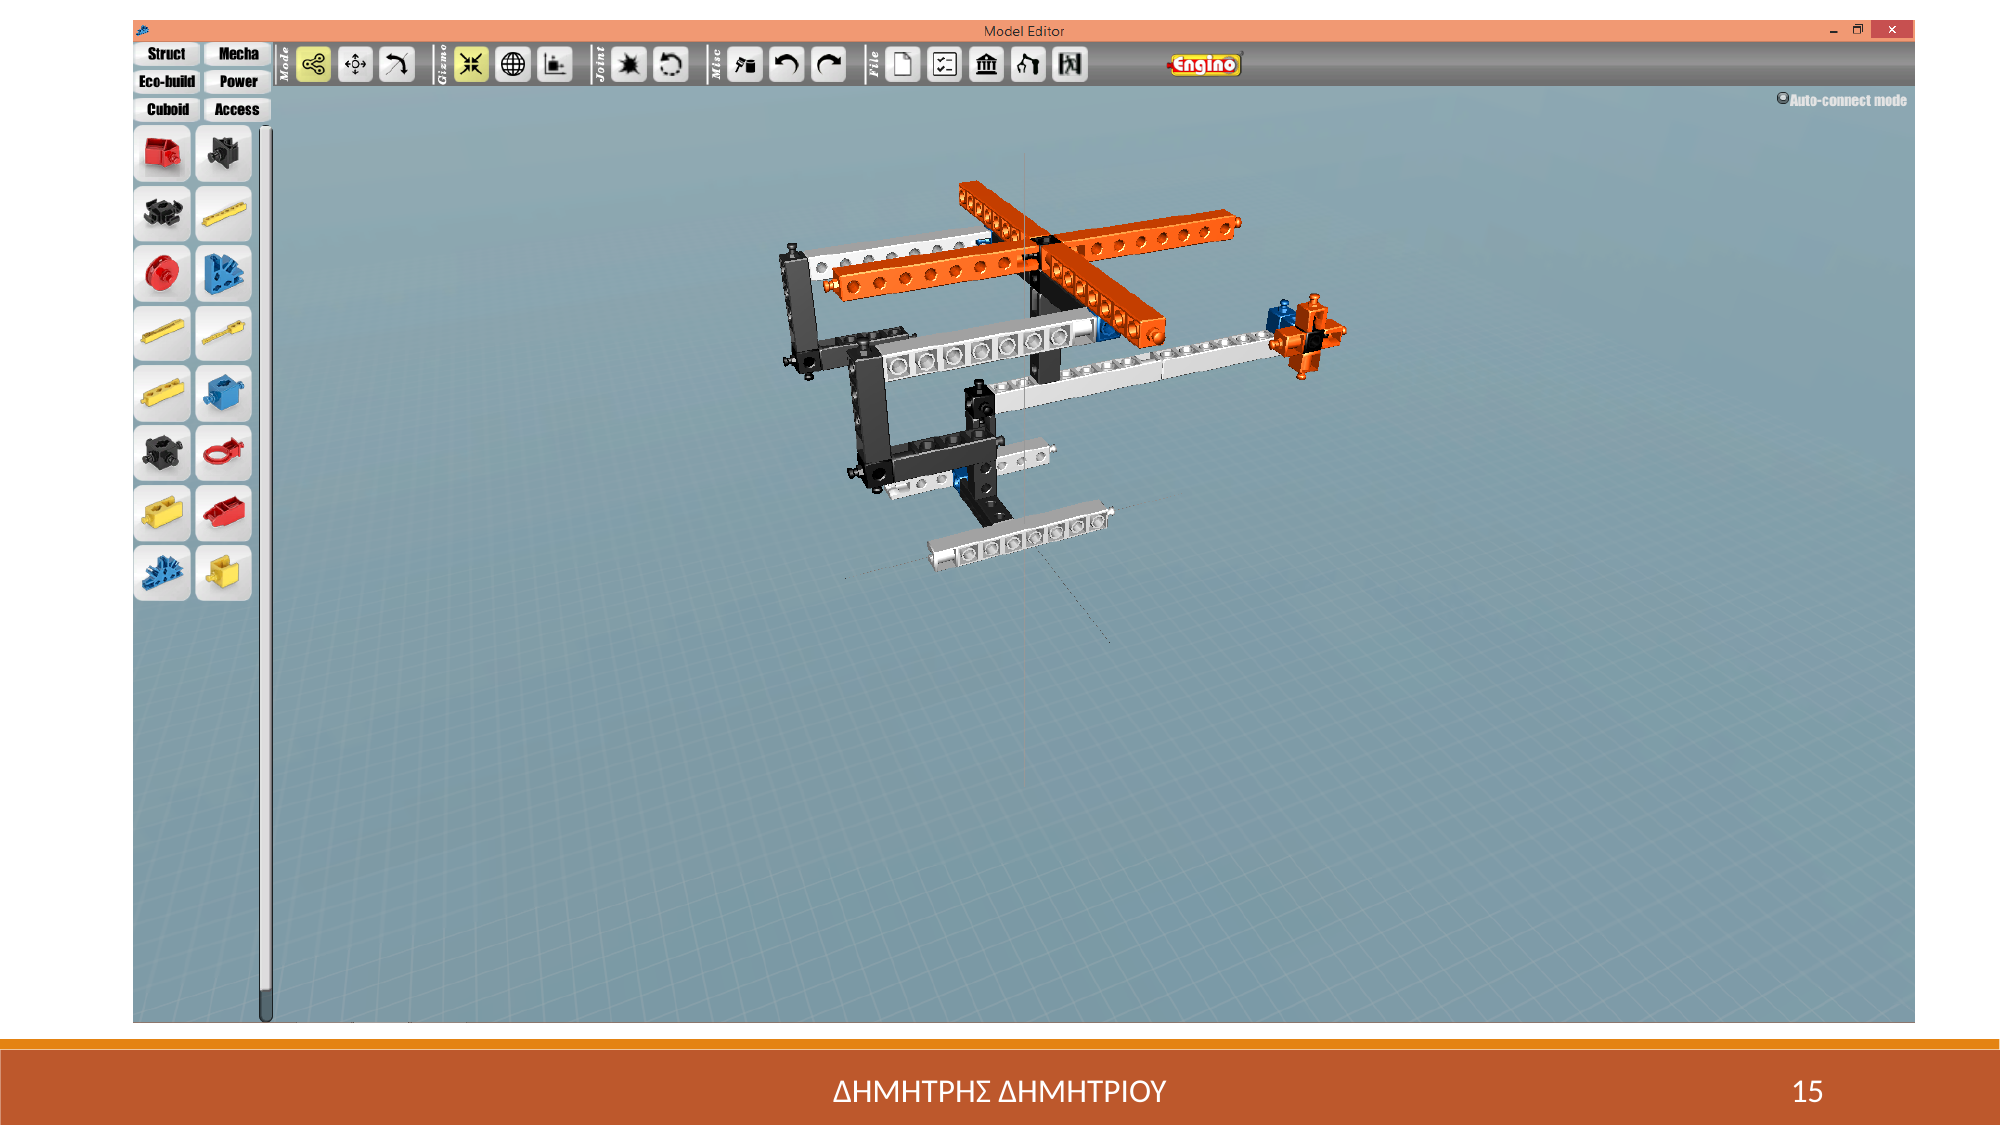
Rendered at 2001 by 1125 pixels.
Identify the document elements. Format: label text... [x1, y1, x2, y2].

slide_number 15 [1624, 1059, 1840, 1120]
picture [133, 20, 1915, 1023]
footer ΔΗΜΗΤΡΗΣ ΔΗΜΗΤΡΙΟΥ [604, 1059, 1396, 1120]
